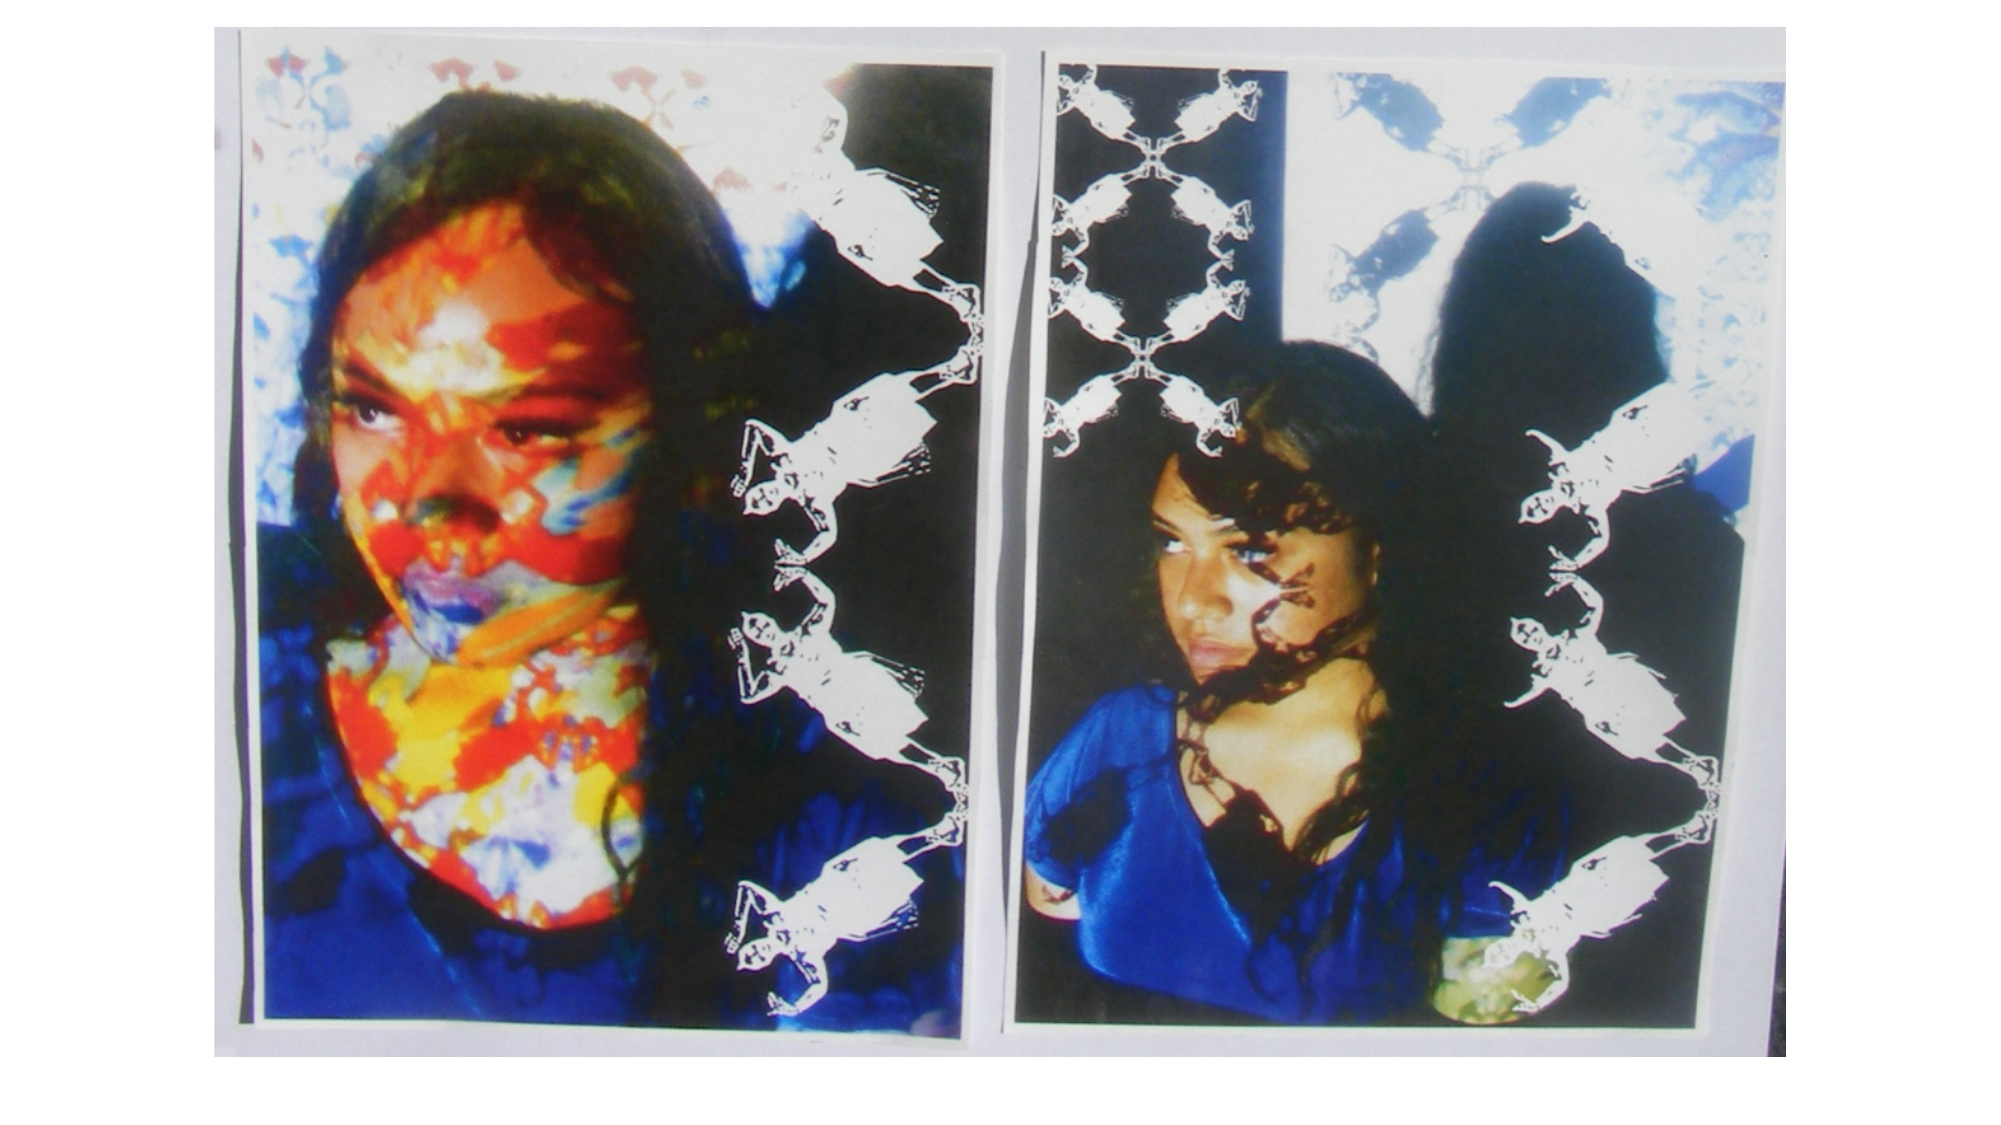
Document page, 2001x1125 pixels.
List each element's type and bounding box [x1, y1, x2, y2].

picture [214, 0, 1786, 1125]
